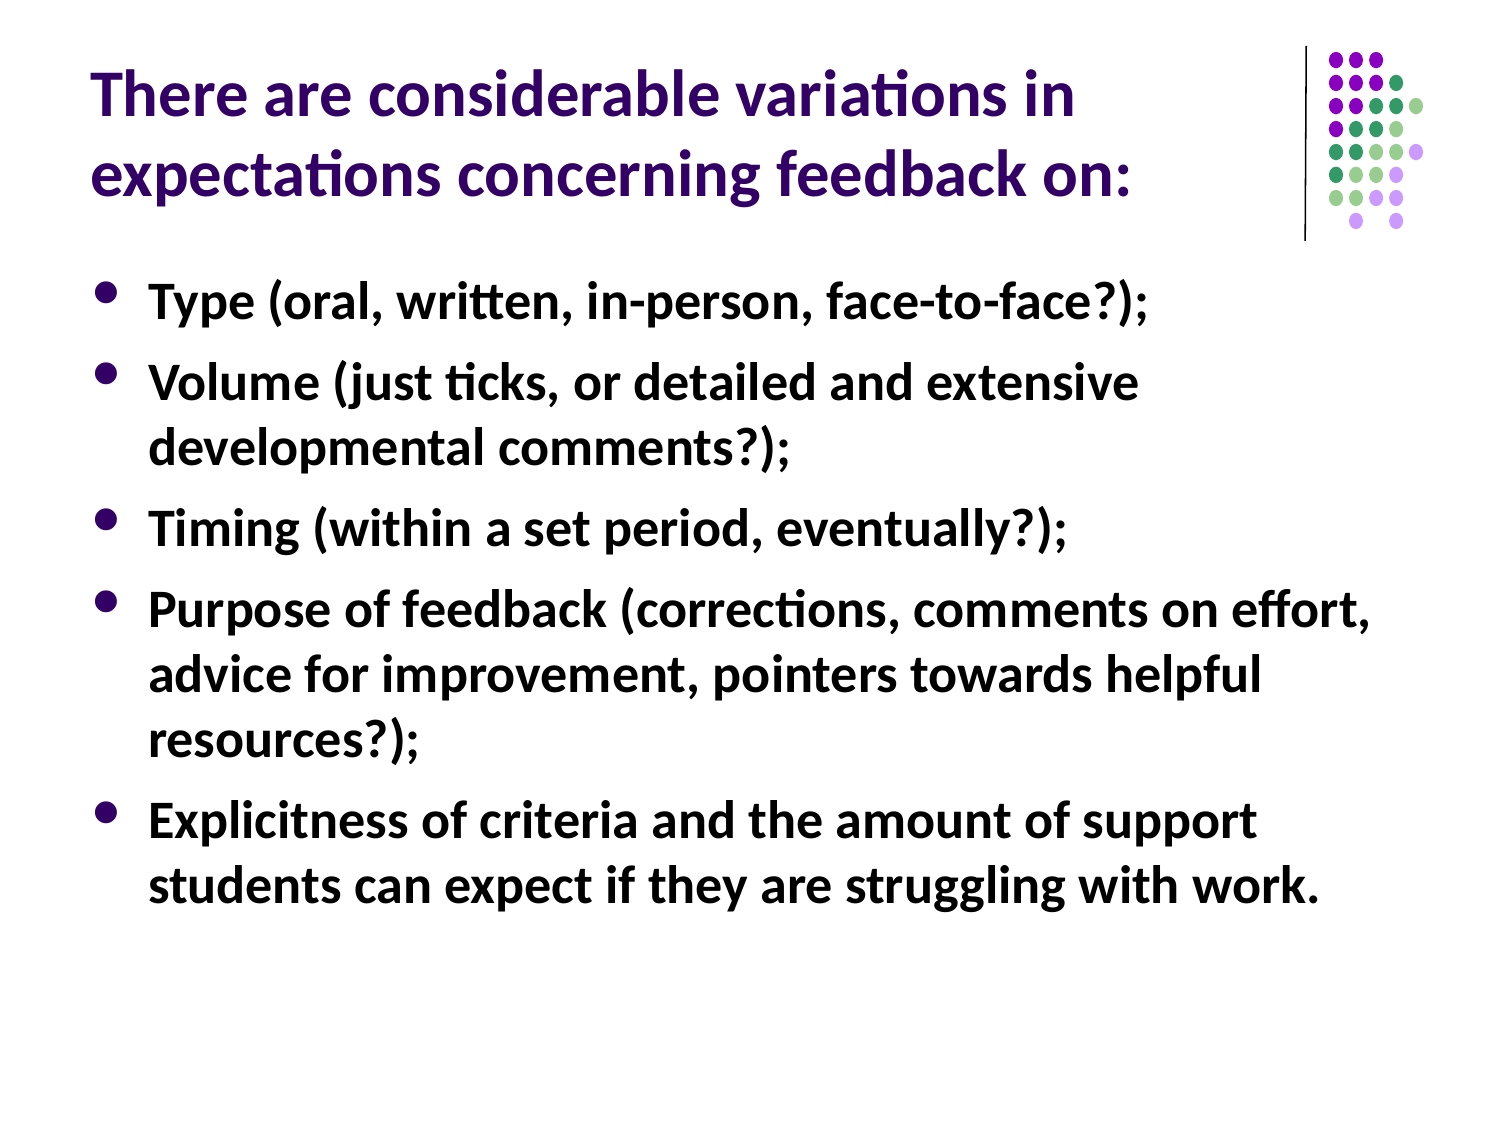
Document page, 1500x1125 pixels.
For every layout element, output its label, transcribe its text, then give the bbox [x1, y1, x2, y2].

title There are considerable variations in expectations concerning feedback on: [75, 40, 1313, 218]
list Type (oral, written, in-person, face-to-face?); Volume (just ticks, or detailed and extensive developmental comments?); Timing (within a set period, eventually?); Purpose of feedback (corrections, comments on effort, advice for improvement, pointers towards helpful resources?); Explicitness of criteria and the amount of support students can expect if they are struggling with work. [76, 257, 1427, 1039]
